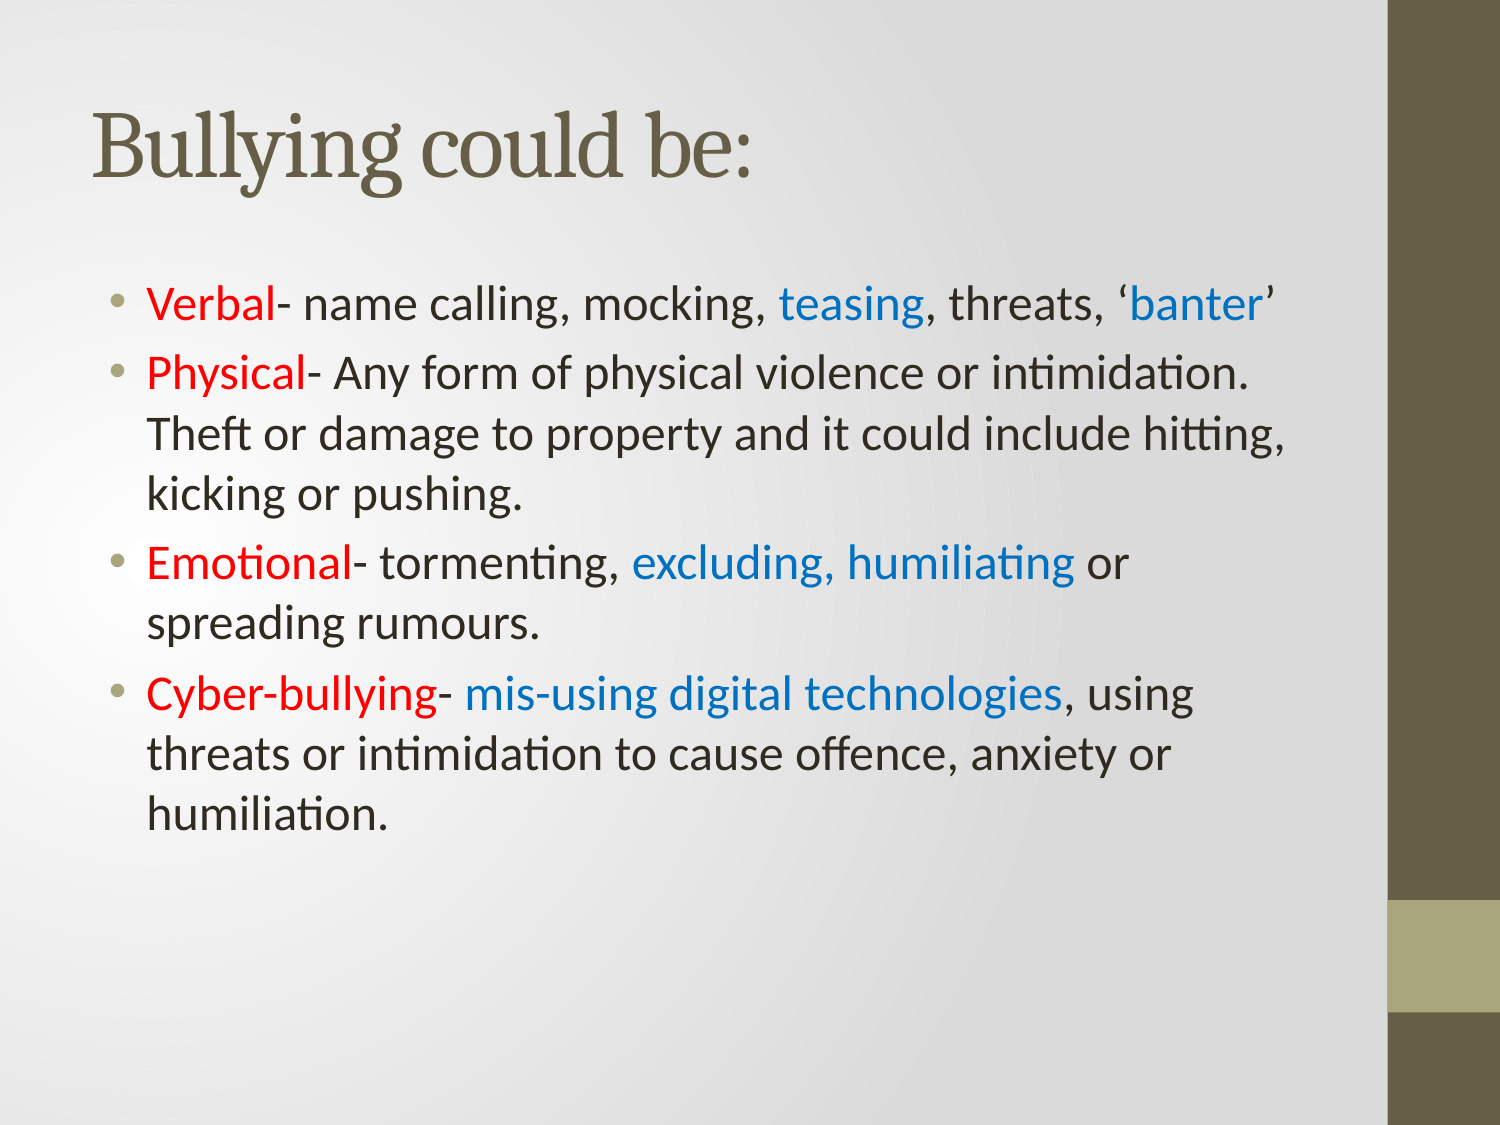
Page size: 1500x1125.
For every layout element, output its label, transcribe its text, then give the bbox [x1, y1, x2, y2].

title Bullying could be: [75, 45, 1325, 233]
list Verbal- name calling, mocking, teasing, threats, ‘banter’ Physical- Any form of physical violence or intimidation. Theft or damage to property and it could include hitting, kicking or pushing. Emotional- tormenting, excluding, humiliating or spreading rumours. Cyber-bullying- mis-using digital technologies, using threats or intimidation to cause offence, anxiety or humiliation. [75, 262, 1325, 1050]
